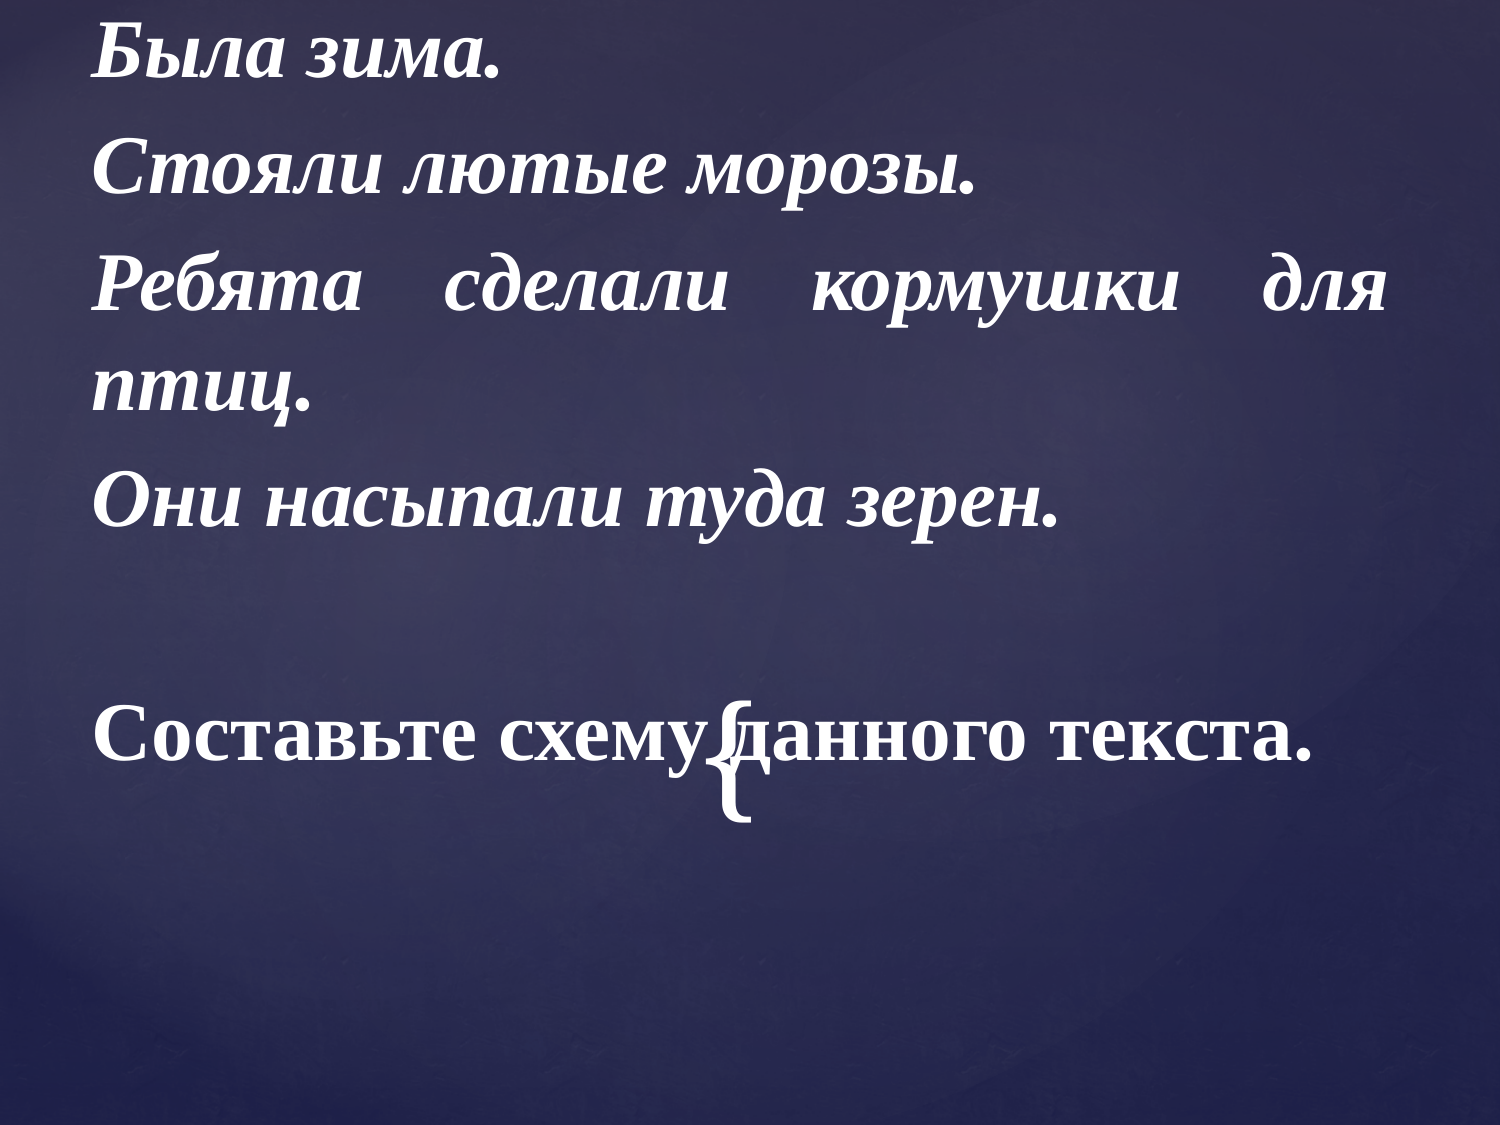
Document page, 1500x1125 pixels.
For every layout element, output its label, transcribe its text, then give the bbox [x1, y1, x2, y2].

list Была зима. Стояли лютые морозы. Ребята сделали кормушки для птиц. Они насыпали туда зерен. Составьте схему данного текста. [76, 0, 1406, 870]
